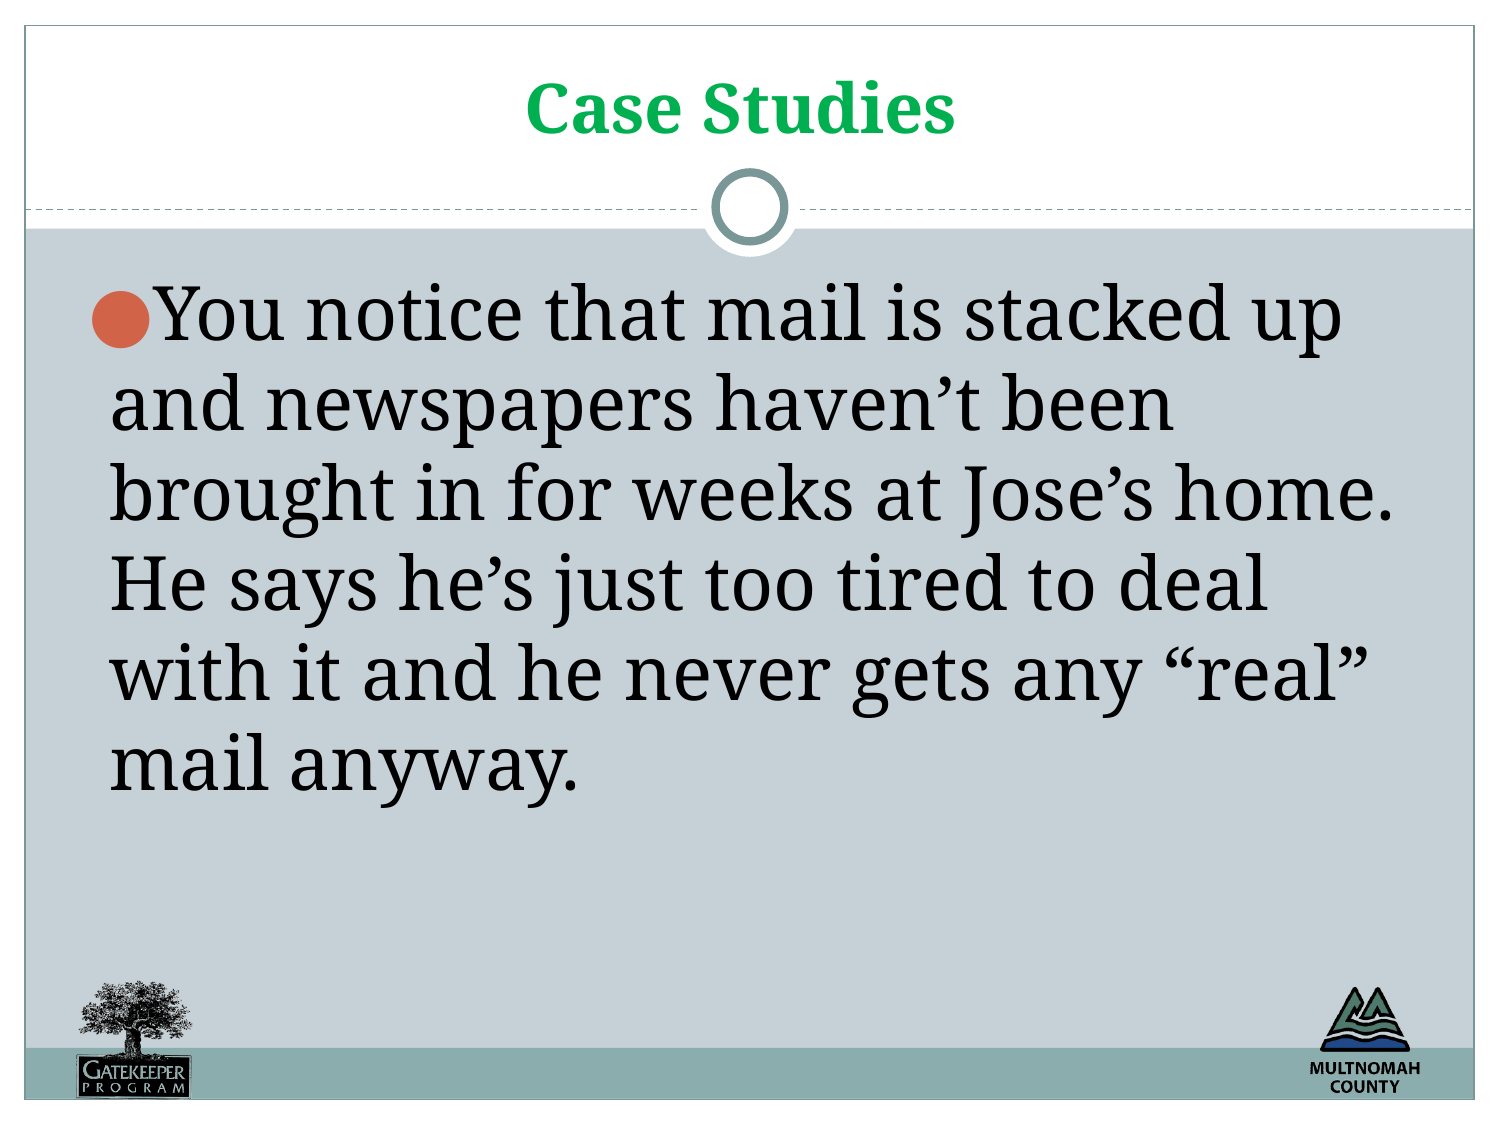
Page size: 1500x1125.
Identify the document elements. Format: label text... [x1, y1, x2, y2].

picture [1304, 1001, 1425, 1100]
list You notice that mail is stacked up and newspapers haven’t been brought in for weeks at Jose’s home. He says he’s just too tired to deal with it and he never gets any “real” mail anyway. [49, 250, 1445, 1001]
title Case Studies [49, 37, 1450, 162]
picture [74, 1001, 195, 1101]
